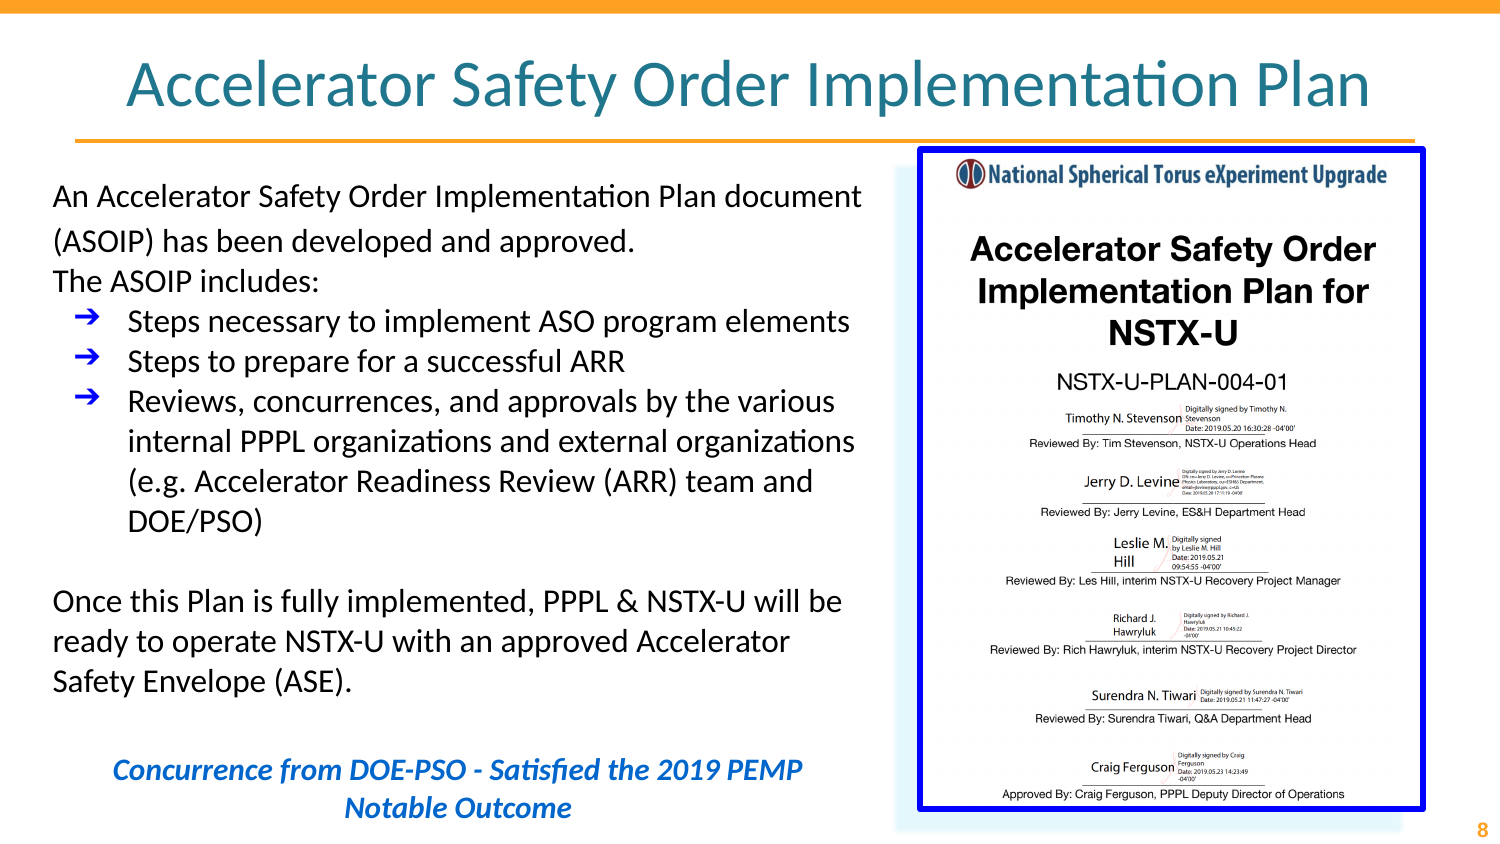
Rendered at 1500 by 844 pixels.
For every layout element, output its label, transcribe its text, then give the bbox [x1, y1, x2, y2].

title Accelerator Safety Order Implementation Plan [0, 33, 1500, 141]
list An Accelerator Safety Order Implementation Plan document (ASOIP) has been developed and approved. The ASOIP includes: Steps necessary to implement ASO program elements Steps to prepare for a successful ARR Reviews, concurrences, and approvals by the various internal PPPL organizations and external organizations (e.g. Accelerator Readiness Review (ARR) team and DOE/PSO) Once this Plan is fully implemented, PPPL & NSTX-U will be ready to operate NSTX-U with an approved Accelerator Safety Envelope (ASE). [37, 152, 879, 659]
picture [923, 152, 1420, 807]
text_box Concurrence from DOE-PSO - Satisfied the 2019 PEMP Notable Outcome [60, 756, 856, 818]
